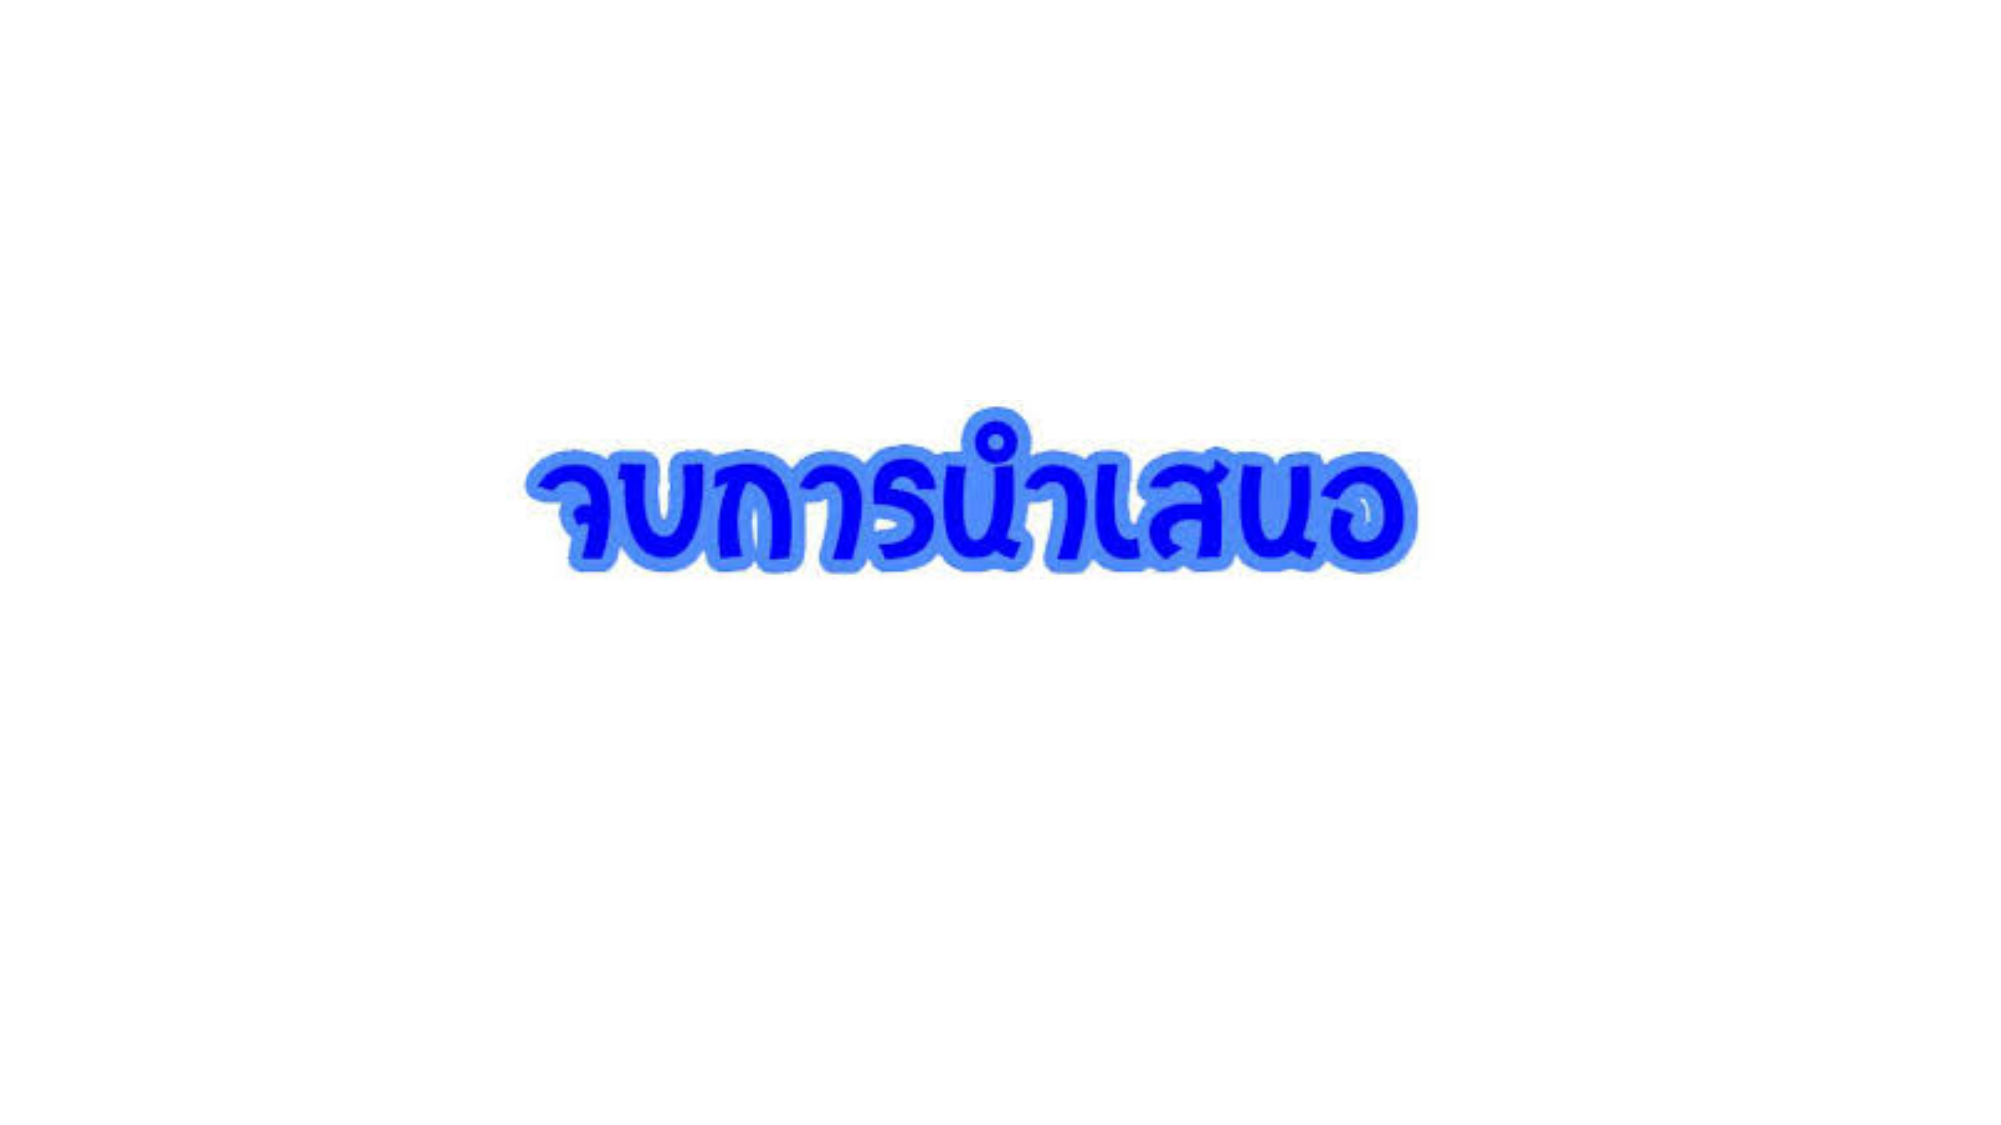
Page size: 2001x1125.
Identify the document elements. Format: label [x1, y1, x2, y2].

picture [229, 400, 1719, 590]
